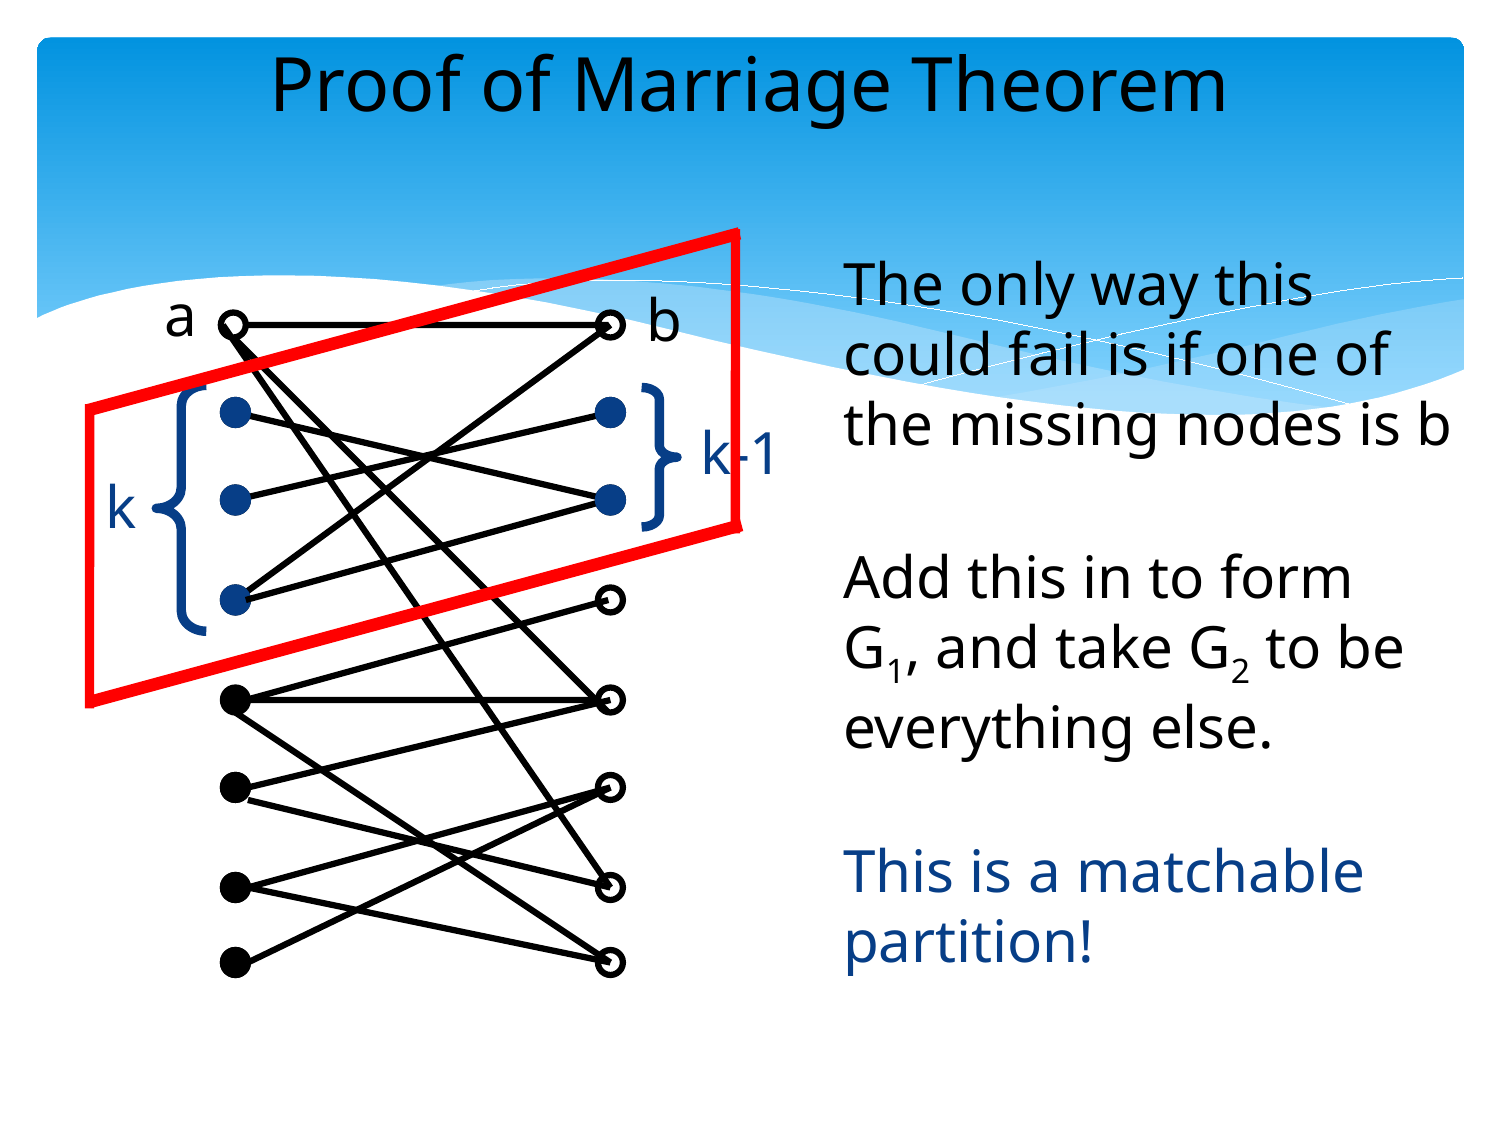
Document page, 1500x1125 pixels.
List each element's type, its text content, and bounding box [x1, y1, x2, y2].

text_box Add this in to form G1, and take G2 to be everything else. [828, 533, 1451, 768]
text_box [597, 774, 623, 800]
text_box This is a matchable partition! [828, 826, 1428, 982]
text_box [87, 228, 742, 709]
text_box The only way this could fail is if one of the missing nodes is b [828, 239, 1489, 465]
text_box [222, 950, 248, 976]
text_box [597, 875, 623, 901]
text_box [597, 950, 623, 976]
text_box [222, 774, 248, 800]
text_box [222, 875, 248, 901]
text_box k-1 [748, 408, 798, 494]
text_box k [72, 462, 81, 548]
text_box Proof of Marriage Theorem [254, 29, 1246, 134]
